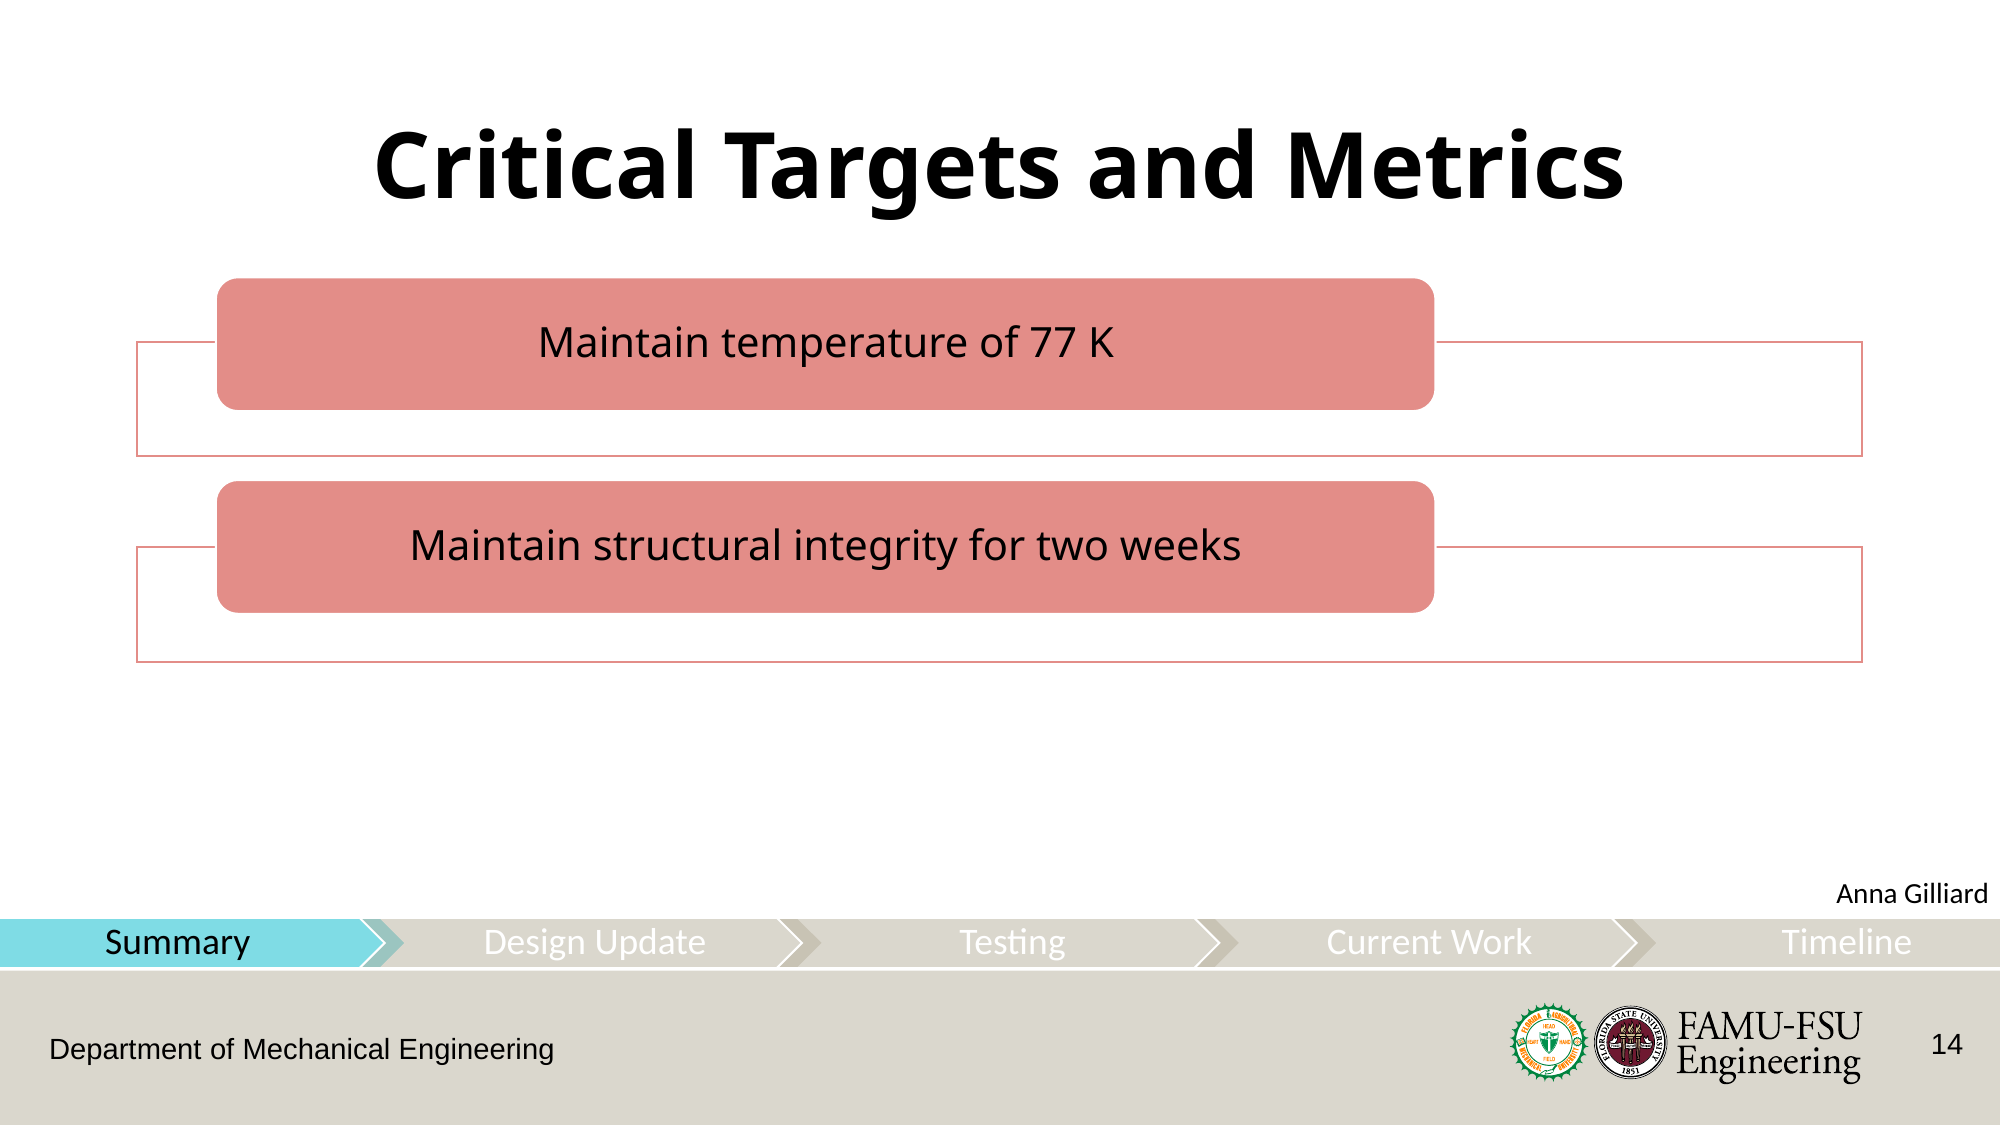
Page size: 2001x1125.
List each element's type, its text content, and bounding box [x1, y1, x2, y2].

text_box Anna Gilliard [1760, 867, 2000, 916]
slide_number 14 [1862, 1017, 1978, 1078]
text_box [0, 917, 2000, 969]
title Critical Targets and Metrics [137, 59, 1863, 277]
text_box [137, 277, 1863, 662]
